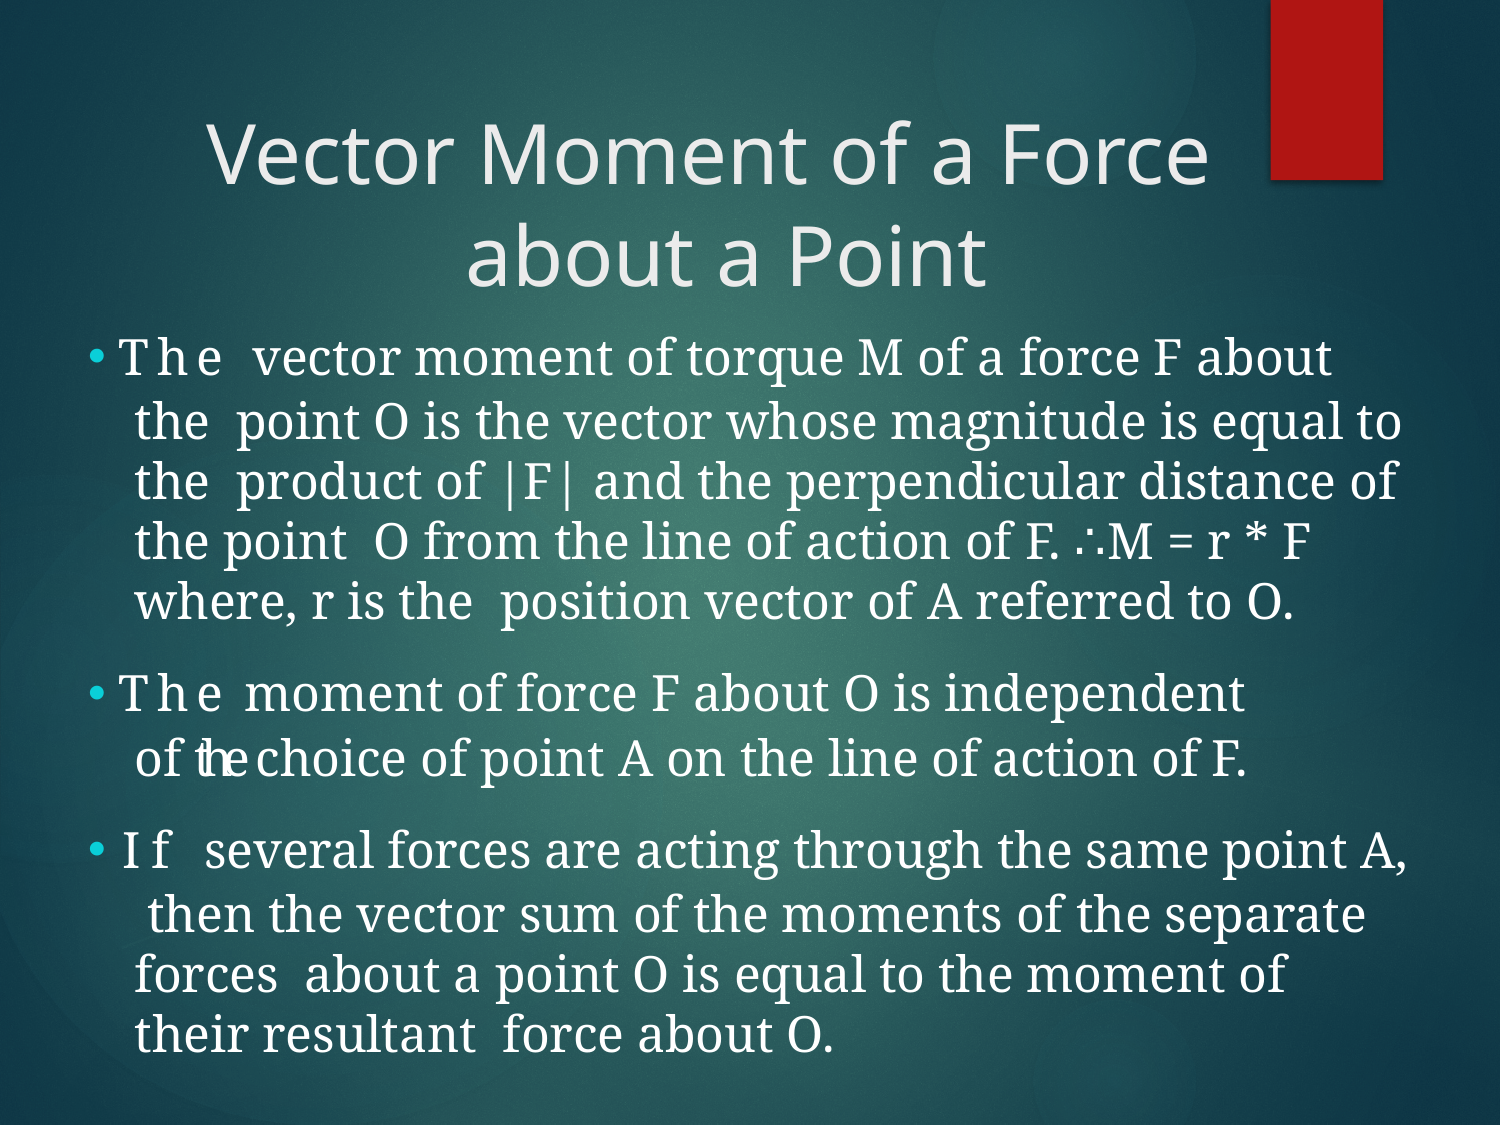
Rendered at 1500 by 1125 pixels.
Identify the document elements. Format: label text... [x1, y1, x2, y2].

title Vector Moment of a Force about a Point [204, 98, 1319, 302]
text_box The vector moment of torque M of a force F about the point O is the vector whose magnitude is equal to the product of |F| and the perpendicular distance of the point O from the line of action of F. ∴ M = r * F where, r is the position vector of A referred to O. The moment of force F about O is independent of the choice of point A on the line of action of F. If several forces are acting through the same point A, then the vector sum of the moments of the separate forces about a point O is equal to the moment of their resultant force about O. [81, 302, 1418, 1063]
